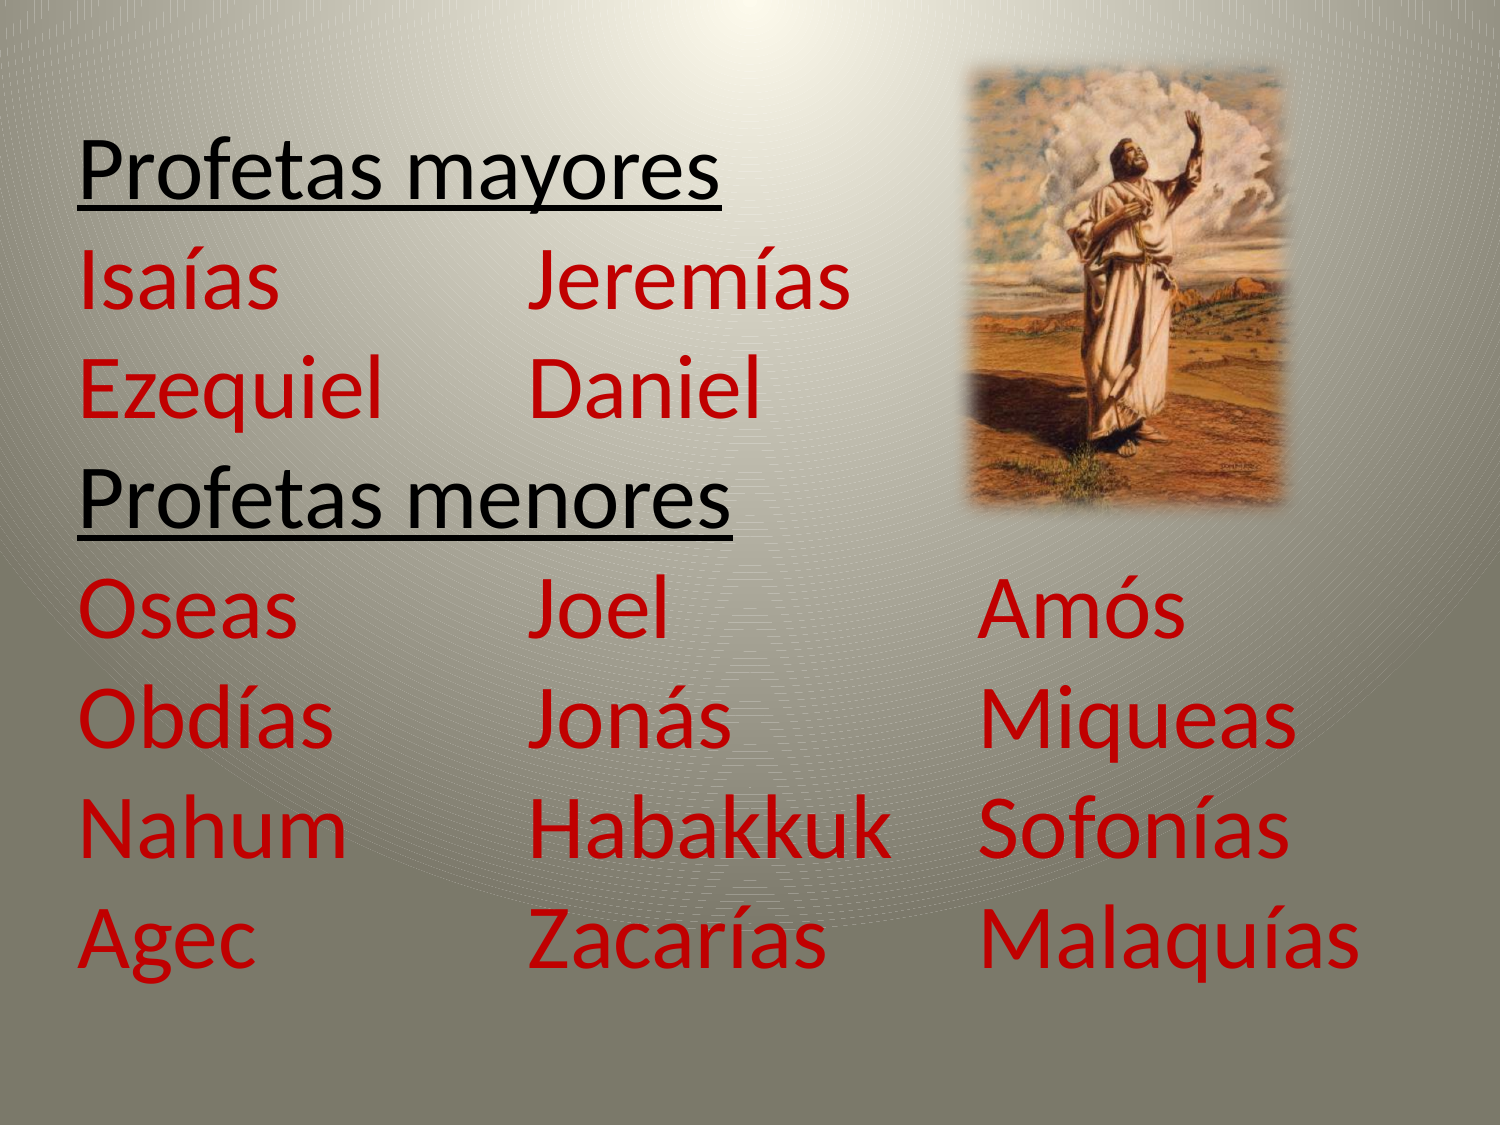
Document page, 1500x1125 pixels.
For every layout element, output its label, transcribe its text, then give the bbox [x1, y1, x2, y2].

title Profetas mayores Isaías Jeremías Ezequiel Daniel Profetas menores Oseas Joel Amós Obdías Jonás Miqueas Nahum Habakkuk Sofonías Agec Zacarías Malaquías [62, 99, 1463, 650]
picture [949, 49, 1302, 526]
